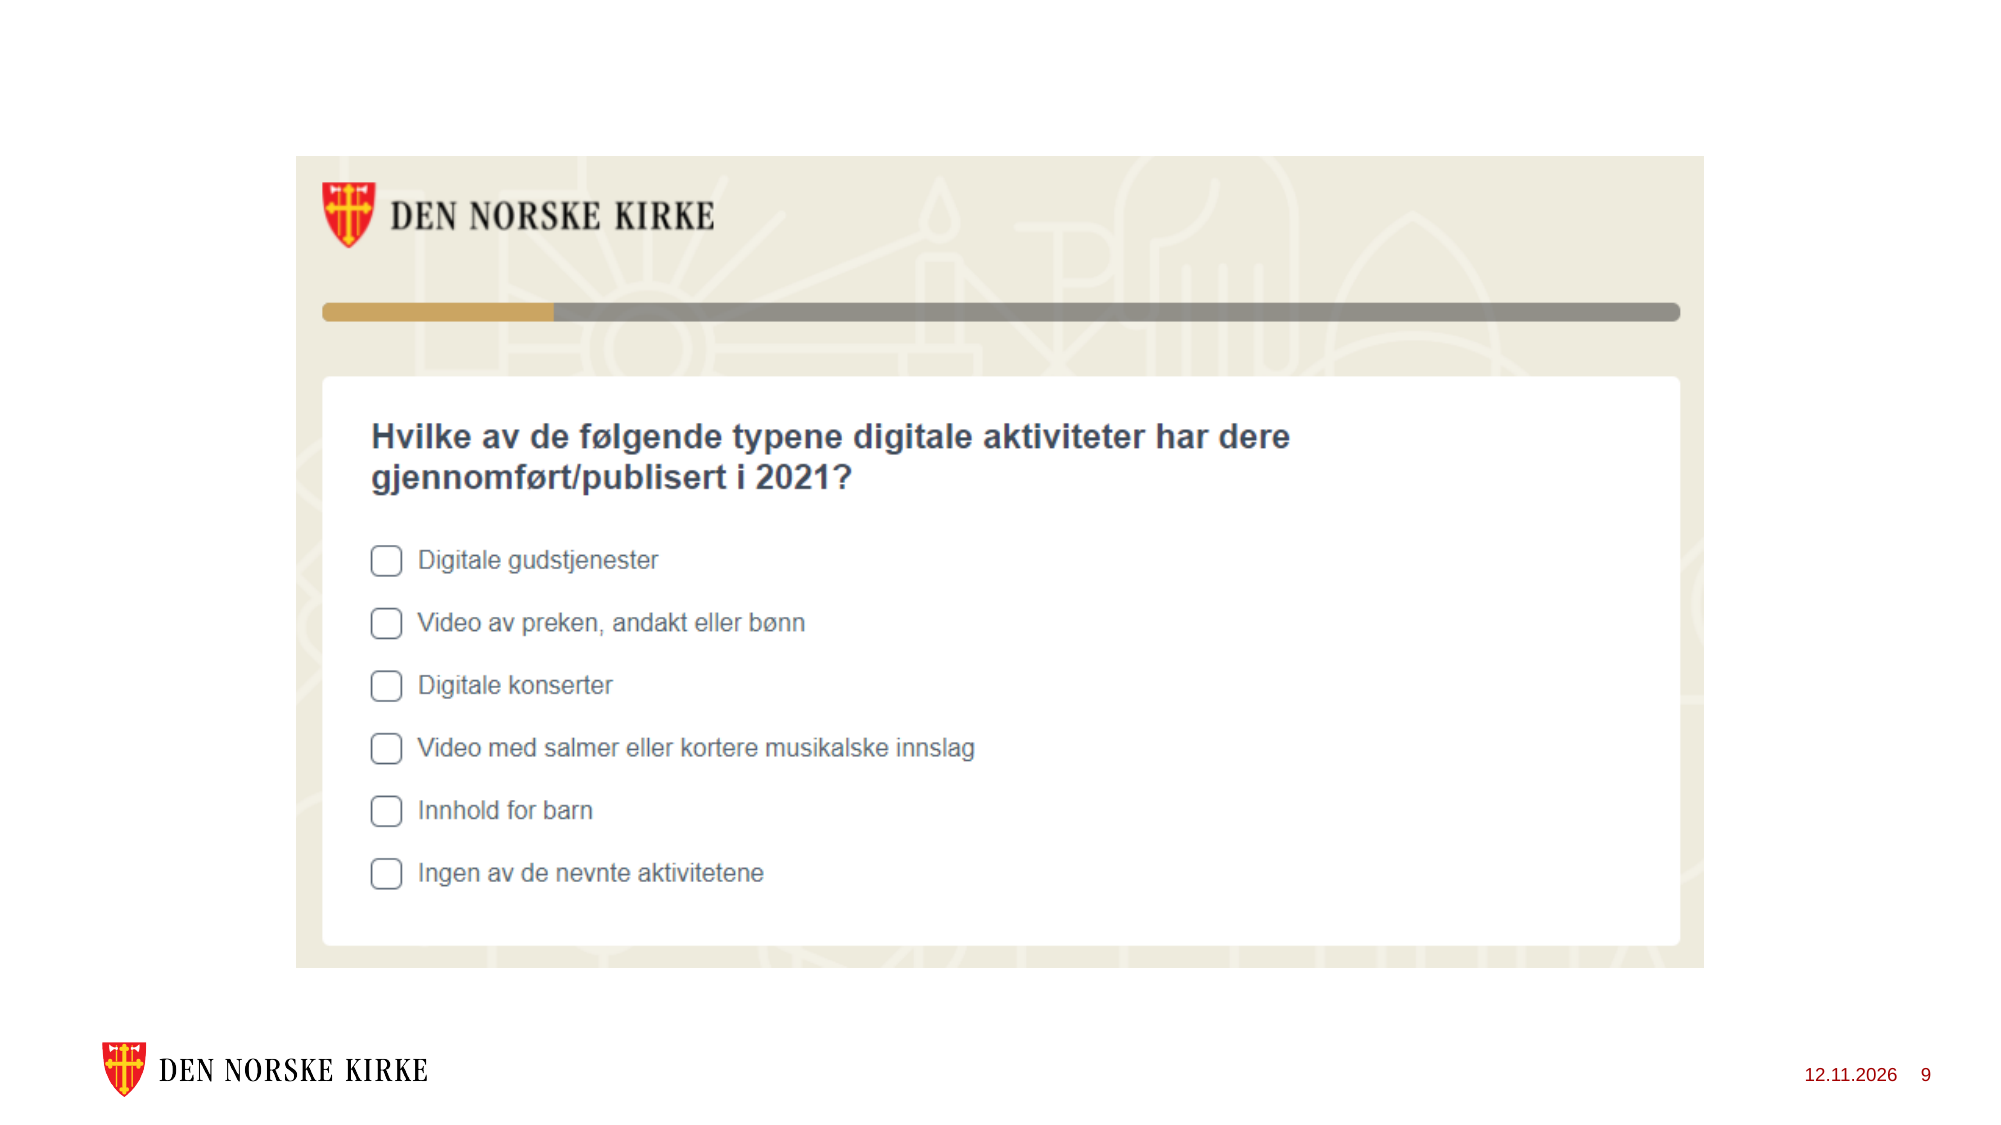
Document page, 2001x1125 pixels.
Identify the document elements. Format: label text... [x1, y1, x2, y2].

picture [296, 156, 1704, 968]
slide_number 9 [1920, 1056, 1978, 1091]
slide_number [1719, 1056, 1898, 1091]
picture [102, 1042, 427, 1097]
